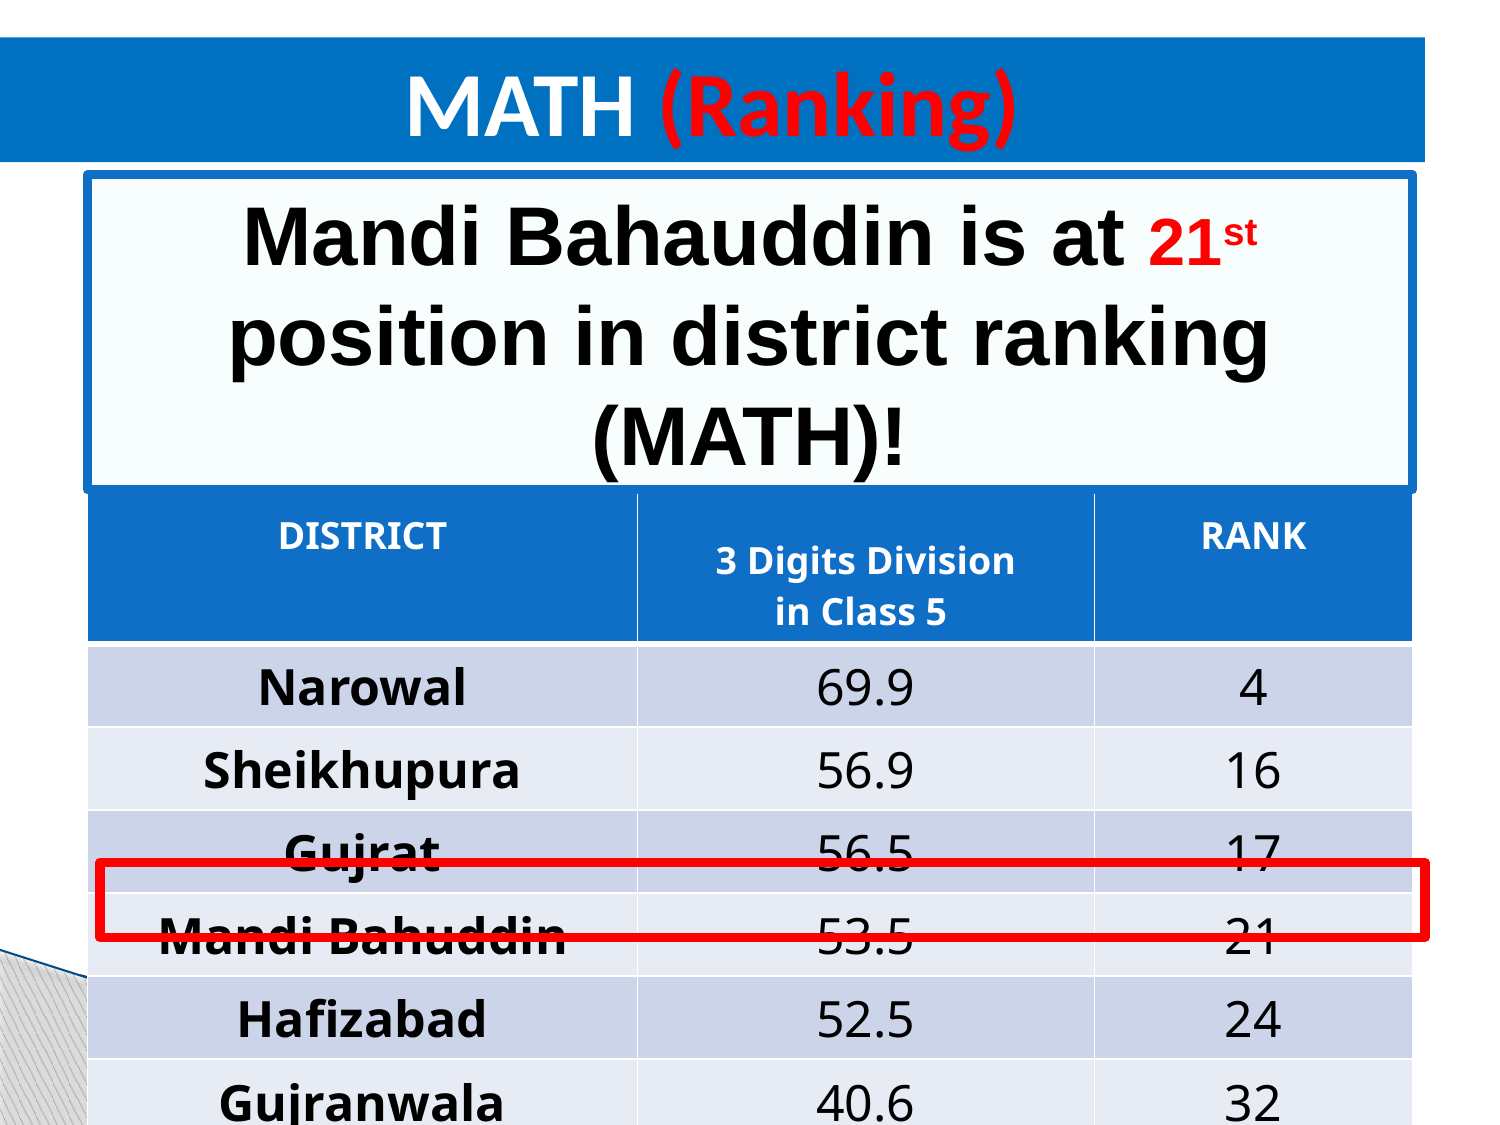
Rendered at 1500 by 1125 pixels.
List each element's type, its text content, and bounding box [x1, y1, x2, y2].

text_box [95, 858, 1429, 942]
table_cell Mandi Bahuddin [88, 894, 637, 975]
text_box Mandi Bahauddin is at 21st position in district ranking (MATH)! [83, 170, 1417, 494]
table_cell 4 [1095, 647, 1412, 726]
table_header DISTRICT [88, 494, 637, 641]
table_cell 53.5 [638, 942, 1094, 975]
table_cell 56.5 [638, 811, 1094, 858]
table_cell 69.9 [638, 647, 1094, 726]
table_cell 32 [1095, 1060, 1412, 1125]
table_cell 24 [1095, 977, 1412, 1058]
table_cell Gujrat [88, 811, 637, 892]
table_cell Sheikhupura [88, 728, 637, 809]
table_cell Hafizabad [88, 977, 637, 1058]
text_box MATH (Ranking) [0, 37, 1425, 163]
table_cell Gujranwala [88, 1060, 637, 1125]
table_cell 21 [1095, 942, 1412, 975]
table_cell 52.5 [638, 977, 1094, 1058]
table_cell 40.6 [638, 1060, 1094, 1125]
table_header RANK [1095, 494, 1412, 641]
table_cell 16 [1095, 728, 1412, 809]
table_cell 17 [1095, 811, 1412, 858]
table_cell 56.9 [638, 728, 1094, 809]
table_header % Children who can do 3 Digits Division in Class 5 [638, 494, 1094, 641]
table_cell Narowal [88, 647, 637, 726]
